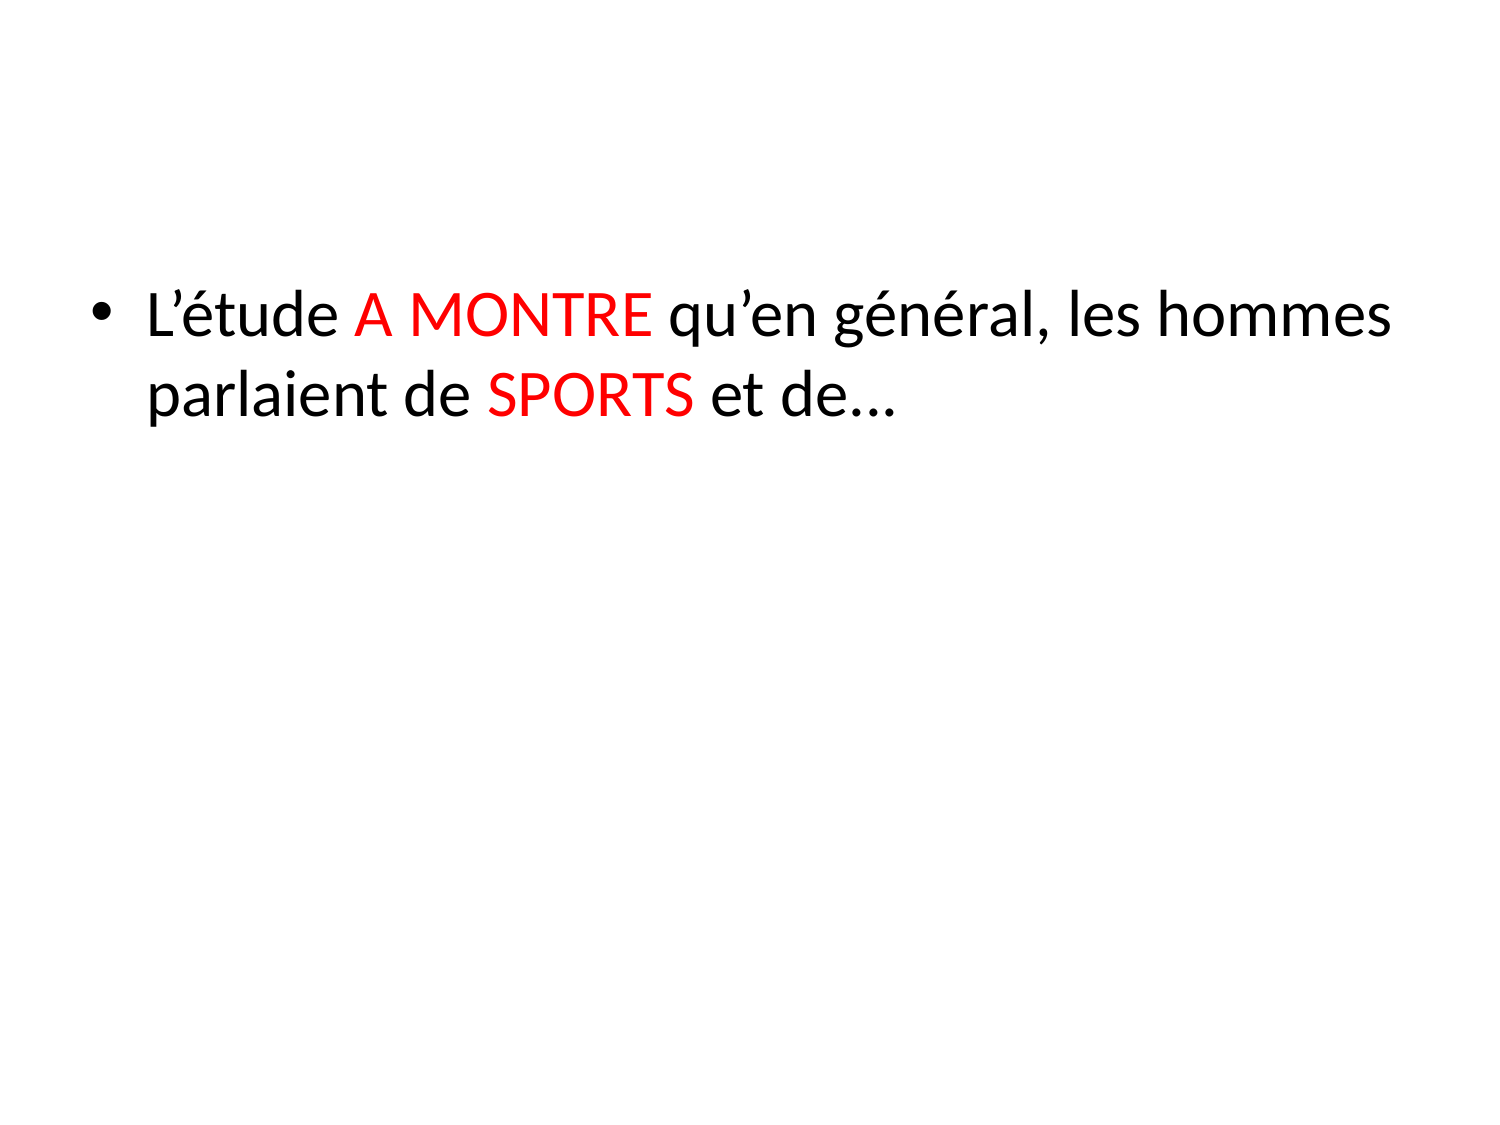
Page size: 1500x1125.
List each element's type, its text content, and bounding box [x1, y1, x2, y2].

list L’étude A MONTRE qu’en général, les hommes parlaient de SPORTS et de... [75, 262, 1425, 1005]
